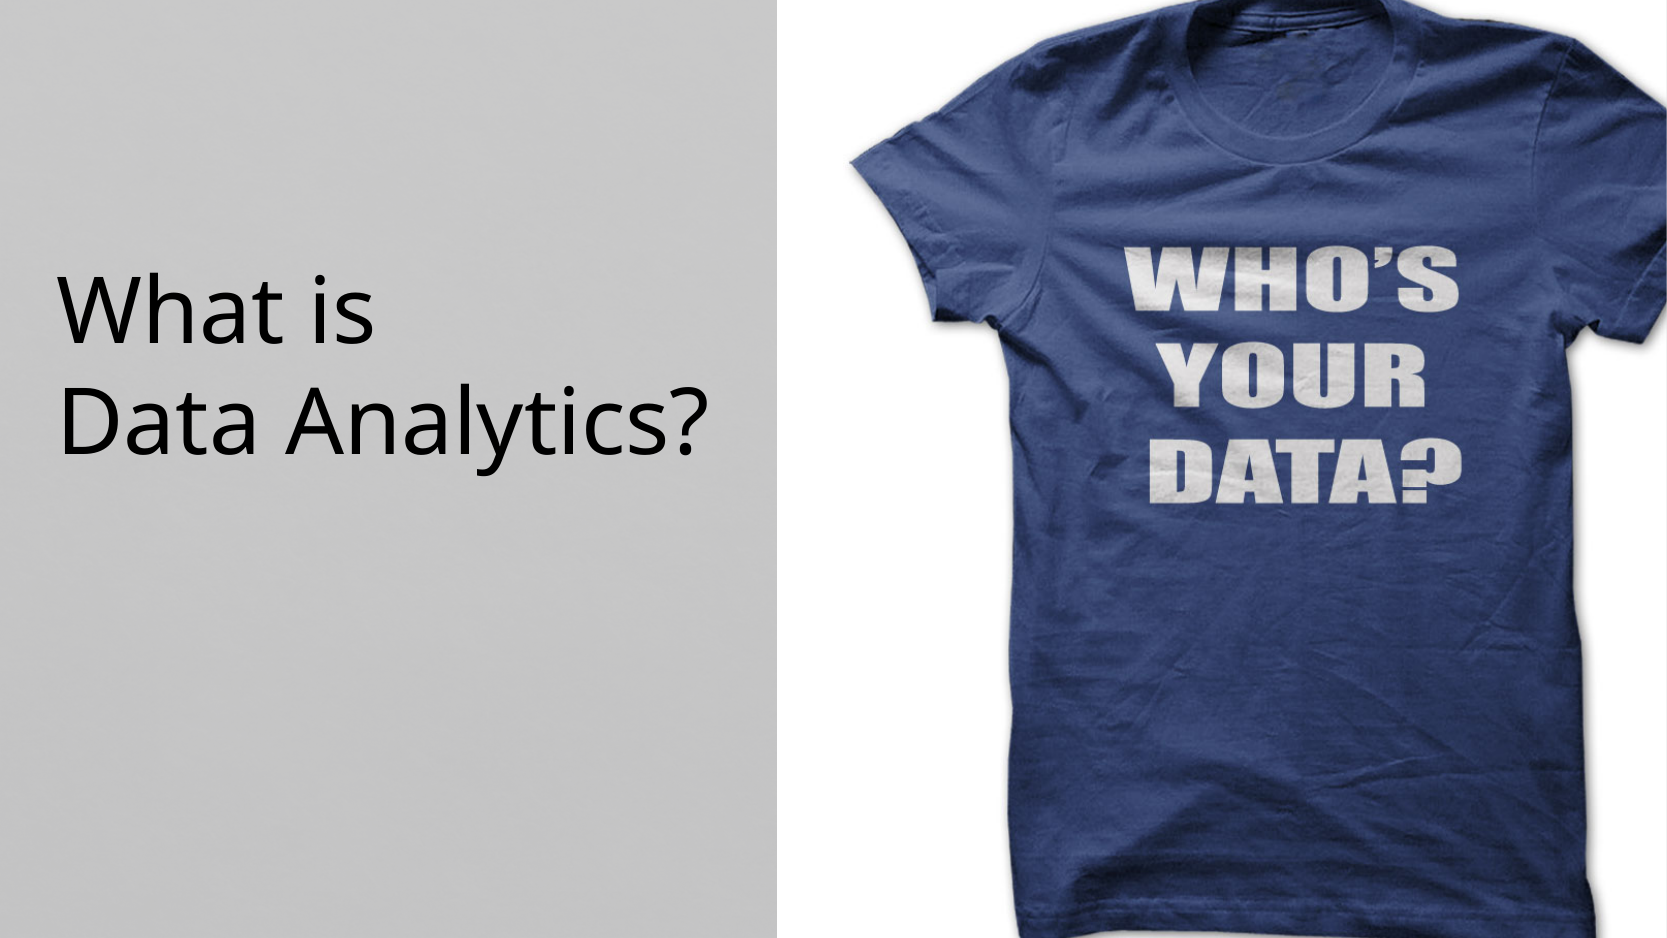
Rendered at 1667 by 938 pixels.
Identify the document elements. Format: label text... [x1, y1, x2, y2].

picture [777, 0, 1667, 938]
text_box What is Data Analytics? [41, 243, 759, 481]
